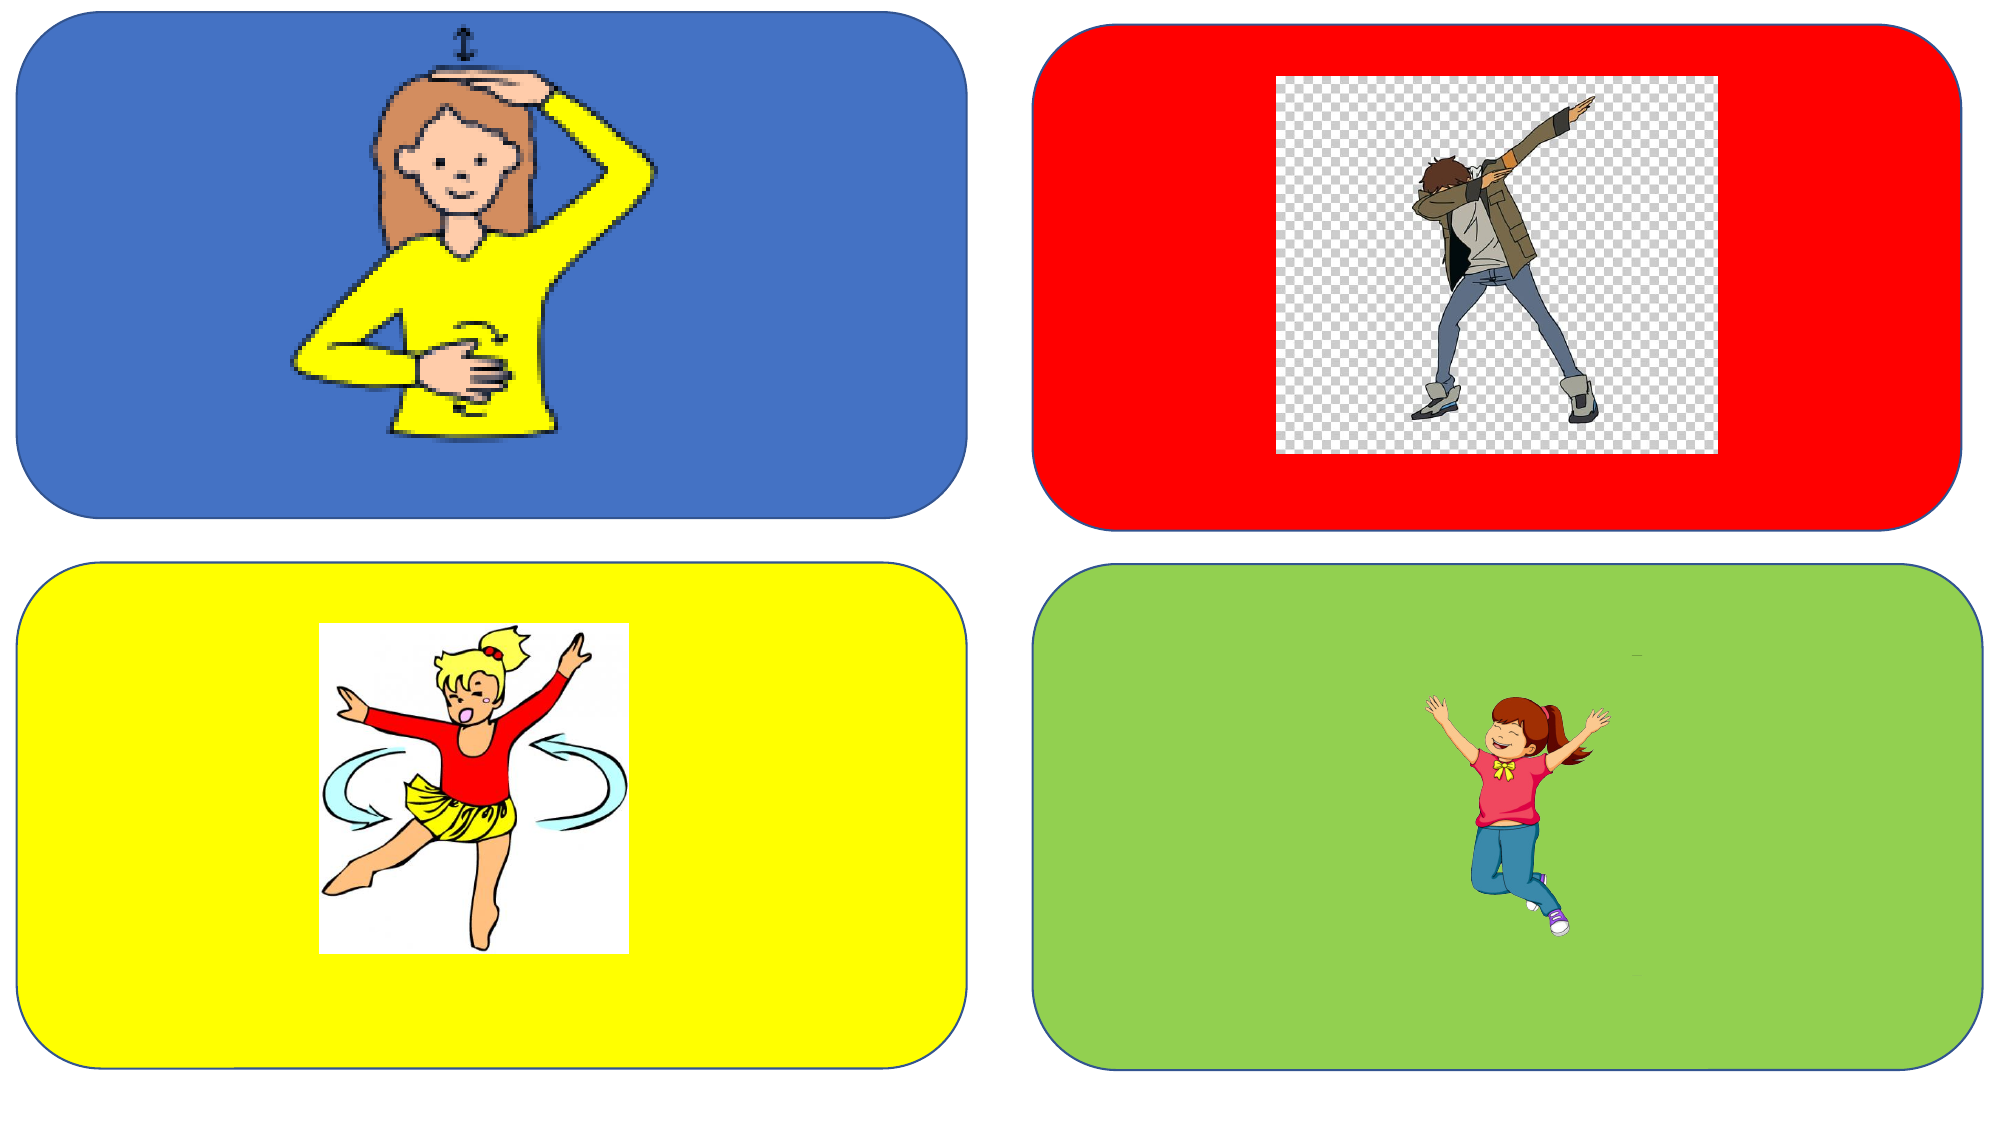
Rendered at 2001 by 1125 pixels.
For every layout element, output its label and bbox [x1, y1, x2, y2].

text_box [15, 11, 968, 520]
picture [265, 24, 684, 443]
text_box [1031, 563, 1984, 1072]
picture [319, 623, 629, 954]
picture [1276, 76, 1718, 454]
picture [1362, 655, 1684, 976]
text_box [15, 561, 968, 1070]
text_box [1031, 23, 1963, 532]
